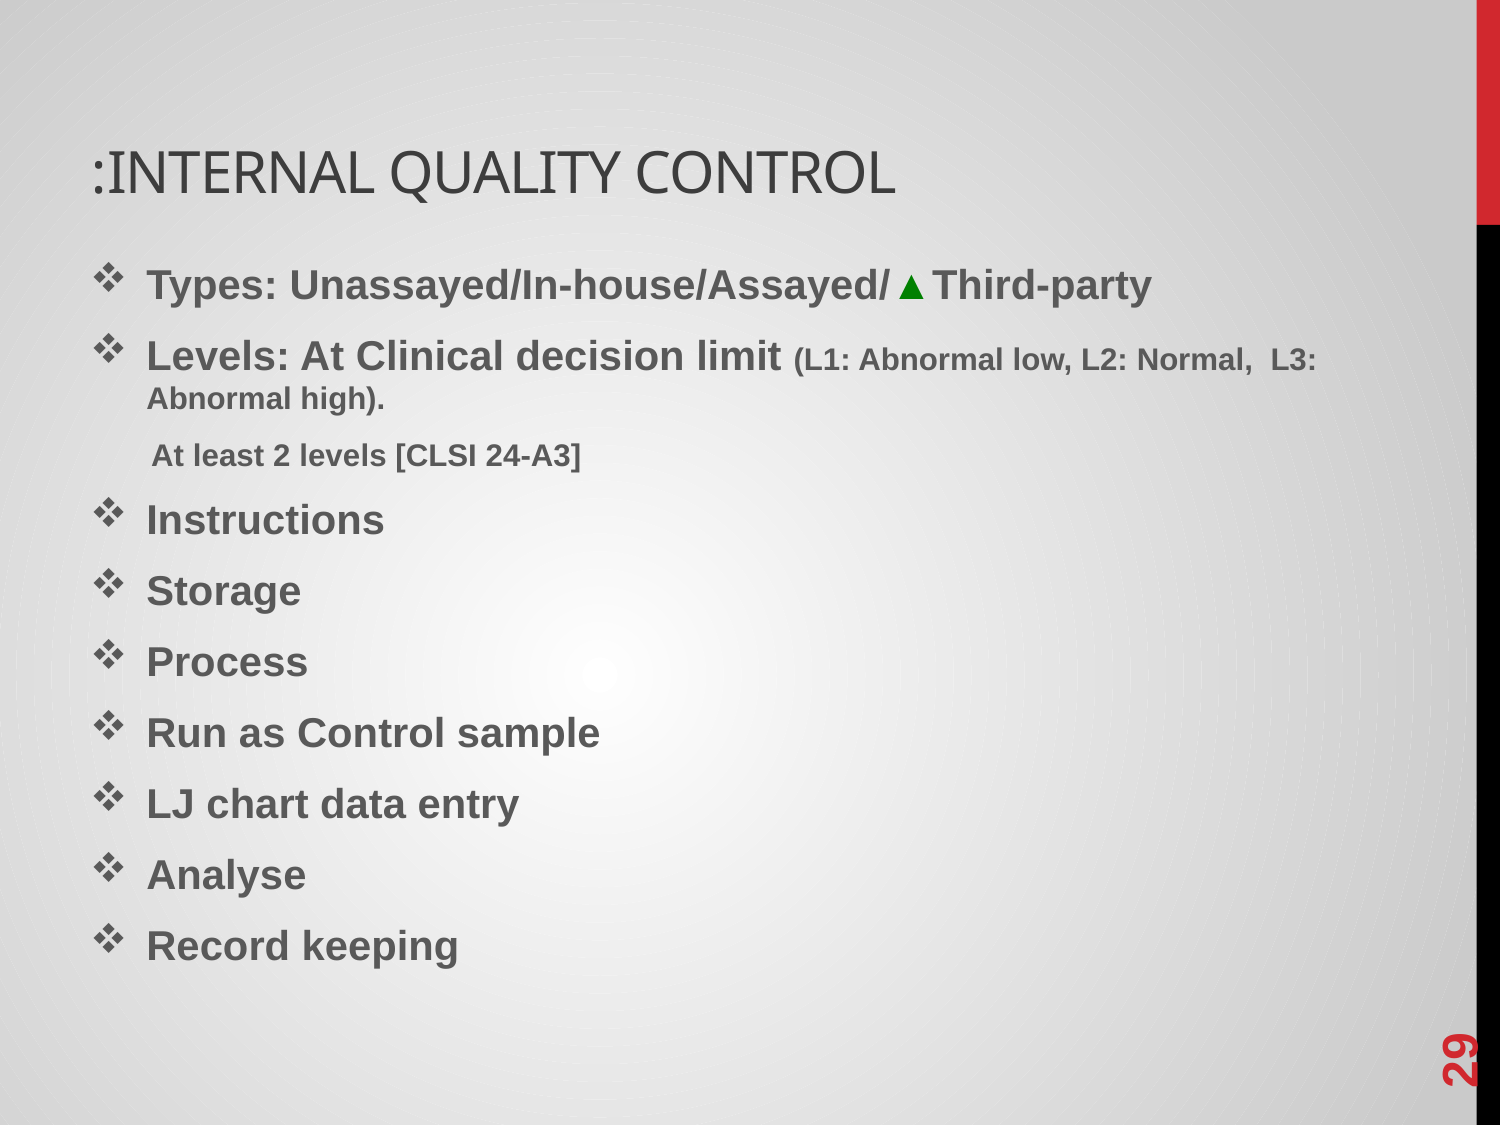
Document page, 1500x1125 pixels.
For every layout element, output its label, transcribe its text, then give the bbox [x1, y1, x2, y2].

title Internal quality control: [75, 25, 1350, 213]
slide_number 29 [1427, 887, 1488, 1104]
list Types: Unassayed/In-house/Assayed/▲Third-party Levels: At Clinical decision limit (L1: Abnormal low, L2: Normal, L3: Abnormal high). At least 2 levels [CLSI 24-A3] Instructions Storage Process Run as Control sample LJ chart data entry Analyse Record keeping [75, 249, 1413, 1038]
